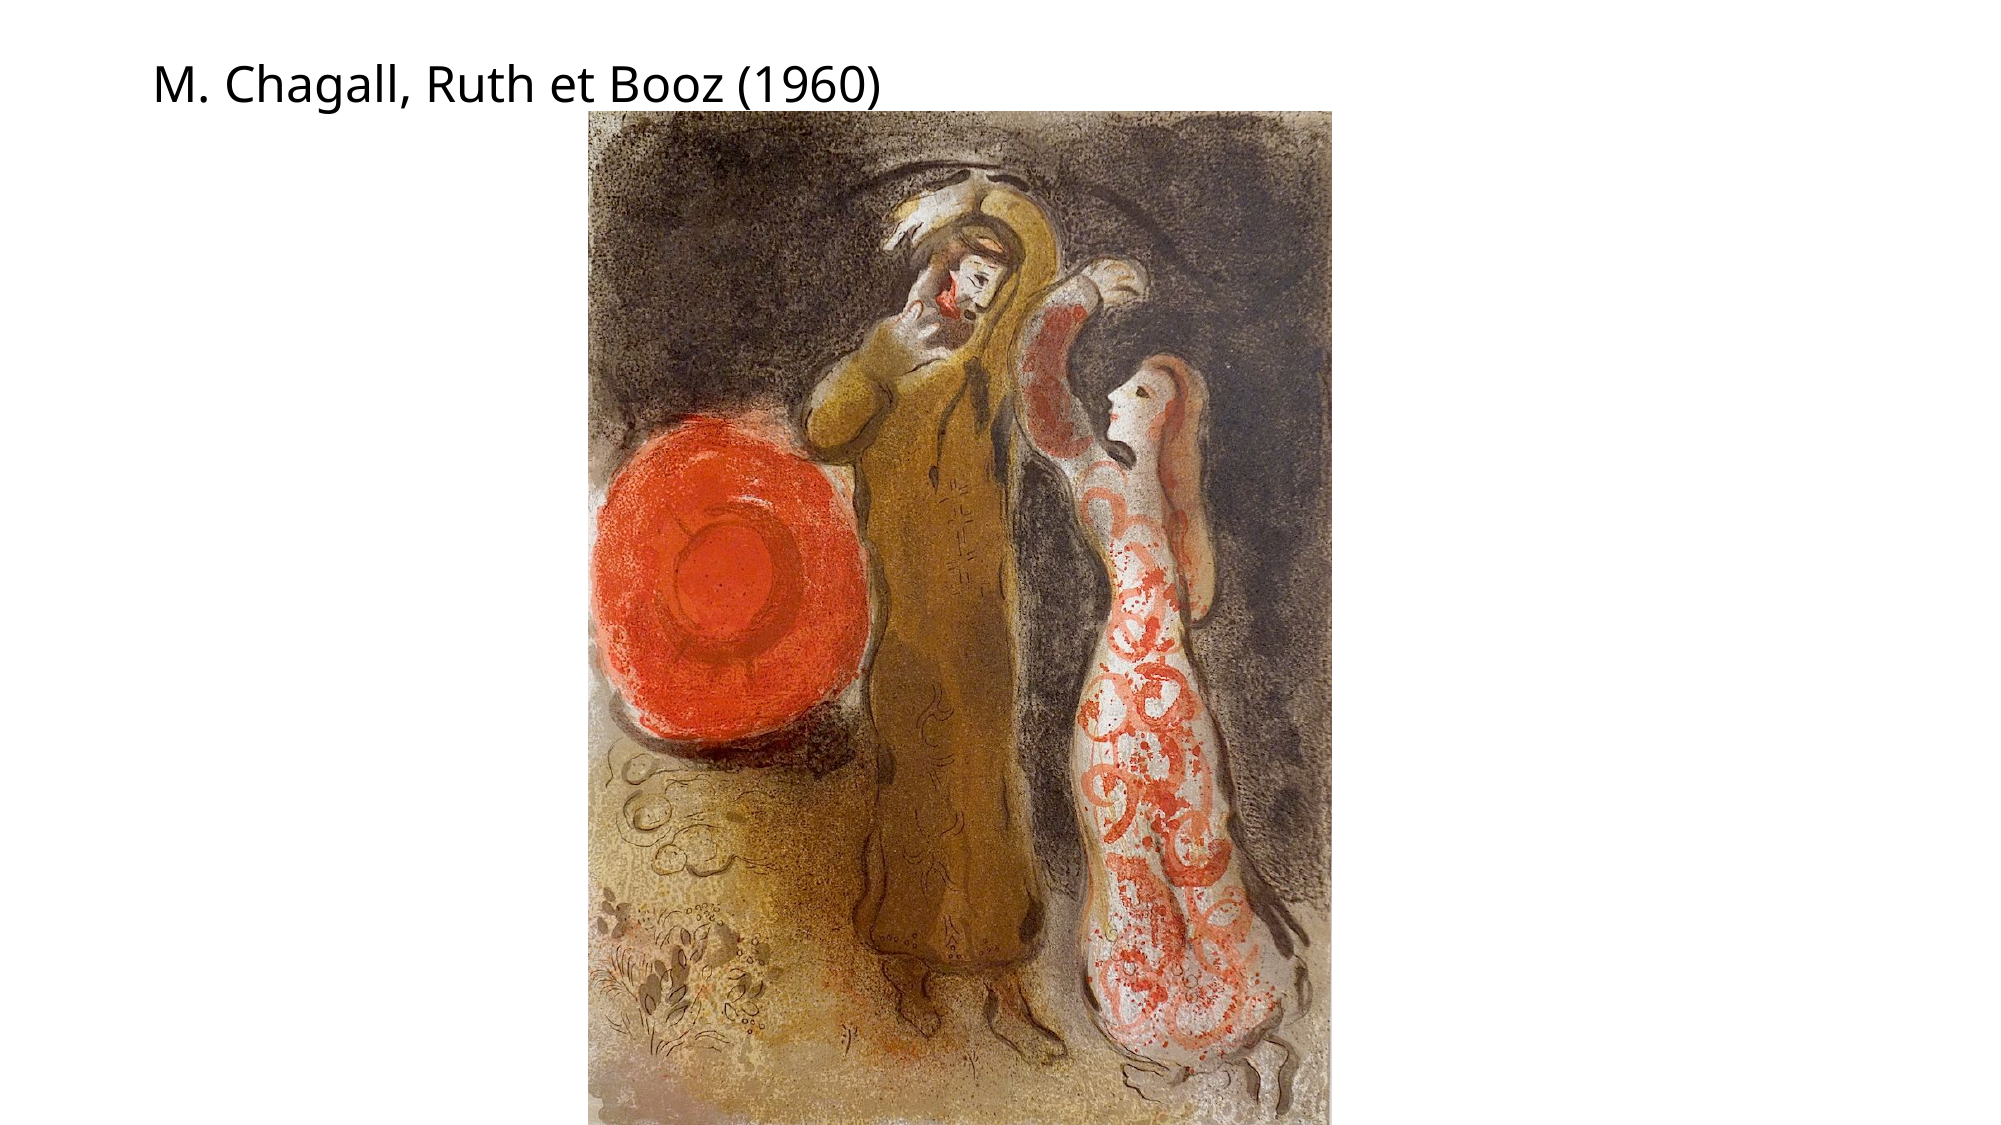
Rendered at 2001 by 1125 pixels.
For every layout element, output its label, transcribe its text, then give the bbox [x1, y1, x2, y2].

title M. Chagall, Ruth et Booz (1960) [137, 59, 1863, 112]
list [588, 111, 1332, 1125]
